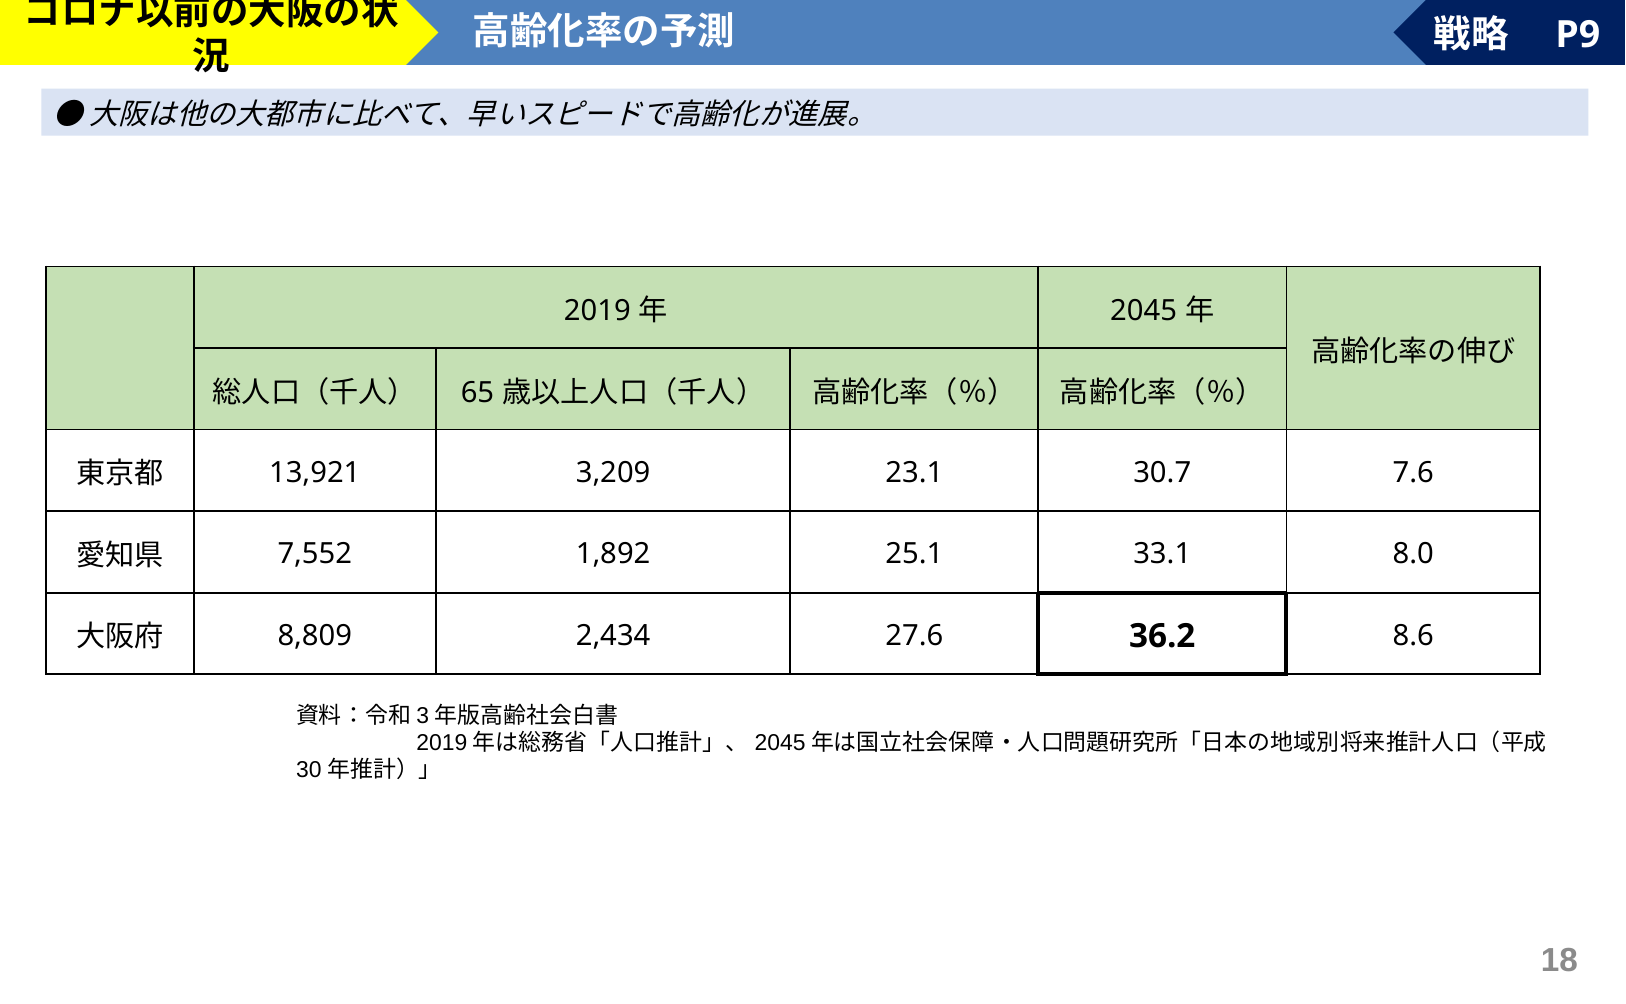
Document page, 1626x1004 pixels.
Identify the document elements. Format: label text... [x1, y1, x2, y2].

text_box ●大阪は他の大都市に比べて、早いスピードで高齢化が進展。 [40, 87, 1589, 137]
table_cell 8.0 [1287, 512, 1539, 592]
table_cell 愛知県 [47, 512, 193, 592]
table_cell 高齢化率（％） [1039, 349, 1286, 429]
table_header 2045年 [1039, 267, 1286, 347]
table_header 高齢化率の伸び [1287, 267, 1539, 429]
table_cell 3,209 [437, 430, 789, 510]
table_cell 総人口（千人） [195, 349, 435, 429]
table_cell 東京都 [47, 430, 193, 510]
slide_number 17 [1513, 930, 1606, 985]
text_box 高齢化率の予測 [409, 0, 1423, 65]
text_box コロナ以前の大阪の状況 [0, 0, 440, 66]
table_cell 2,434 [437, 594, 789, 673]
table_cell 13,921 [195, 430, 435, 510]
text_box 戦略 P9 [1392, 0, 1625, 66]
table_cell 8.6 [1288, 594, 1539, 673]
text_box 資料：令和3年版高齢社会白書 2019年は総務省「人口推計」、2045年は国立社会保障・人口問題研究所「日本の地域別将来推計人口（平成30年推計）」 [281, 692, 1587, 790]
table_cell 27.6 [791, 594, 1036, 673]
table_cell 8,809 [195, 594, 435, 673]
table_cell 7,552 [195, 512, 435, 592]
table_cell 1,892 [437, 512, 789, 592]
table_cell 23.1 [791, 430, 1037, 510]
table_cell 30.7 [1039, 430, 1286, 510]
table_cell 高齢化率（％） [791, 349, 1037, 429]
table_cell 大阪府 [47, 594, 193, 673]
table_header 2019年 [195, 267, 1037, 347]
table_cell 65歳以上人口（千人） [437, 349, 789, 429]
table_header [47, 267, 193, 429]
table_cell 33.1 [1039, 512, 1286, 591]
table_cell 36.2 [1040, 595, 1284, 672]
table_cell 25.1 [791, 512, 1037, 592]
table_cell 7.6 [1287, 430, 1539, 510]
